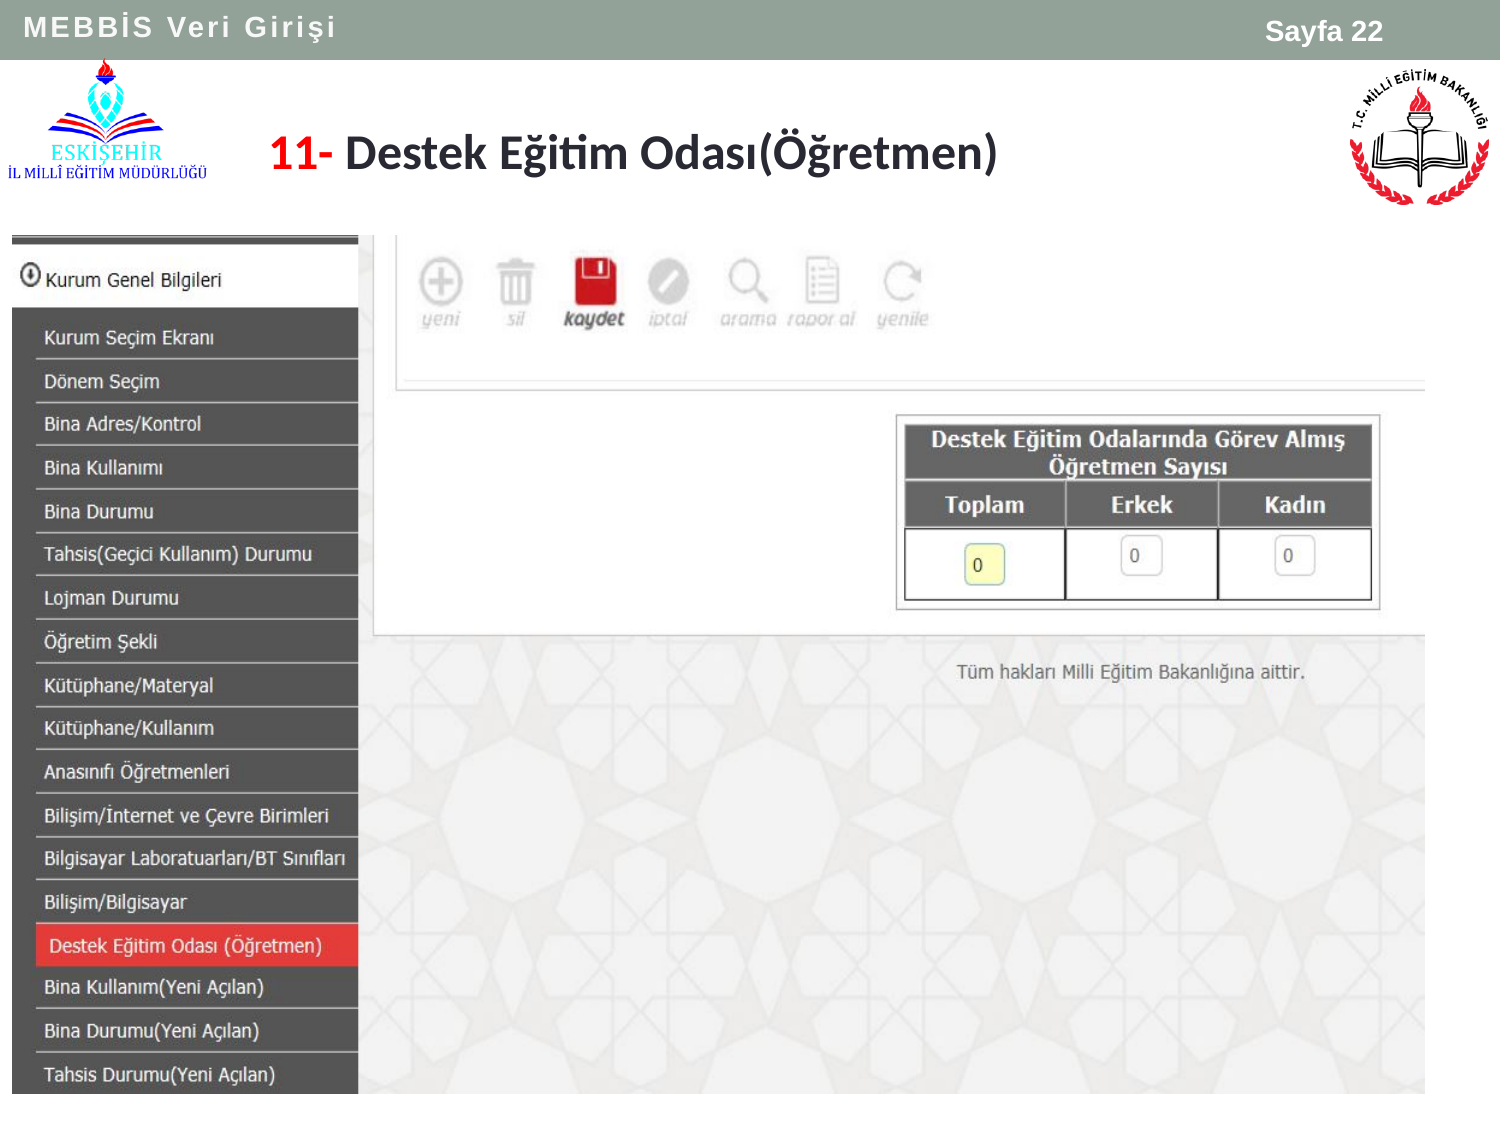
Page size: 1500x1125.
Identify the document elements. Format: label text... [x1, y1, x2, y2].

picture [1350, 69, 1489, 206]
picture [6, 57, 207, 216]
text_box MEBBİS Veri Girişi [8, 0, 351, 51]
text_box 11- Destek Eğitim Odası(Öğretmen) [253, 81, 1250, 187]
slide_number Sayfa 22 [1250, 3, 1425, 57]
picture [12, 235, 1426, 1095]
